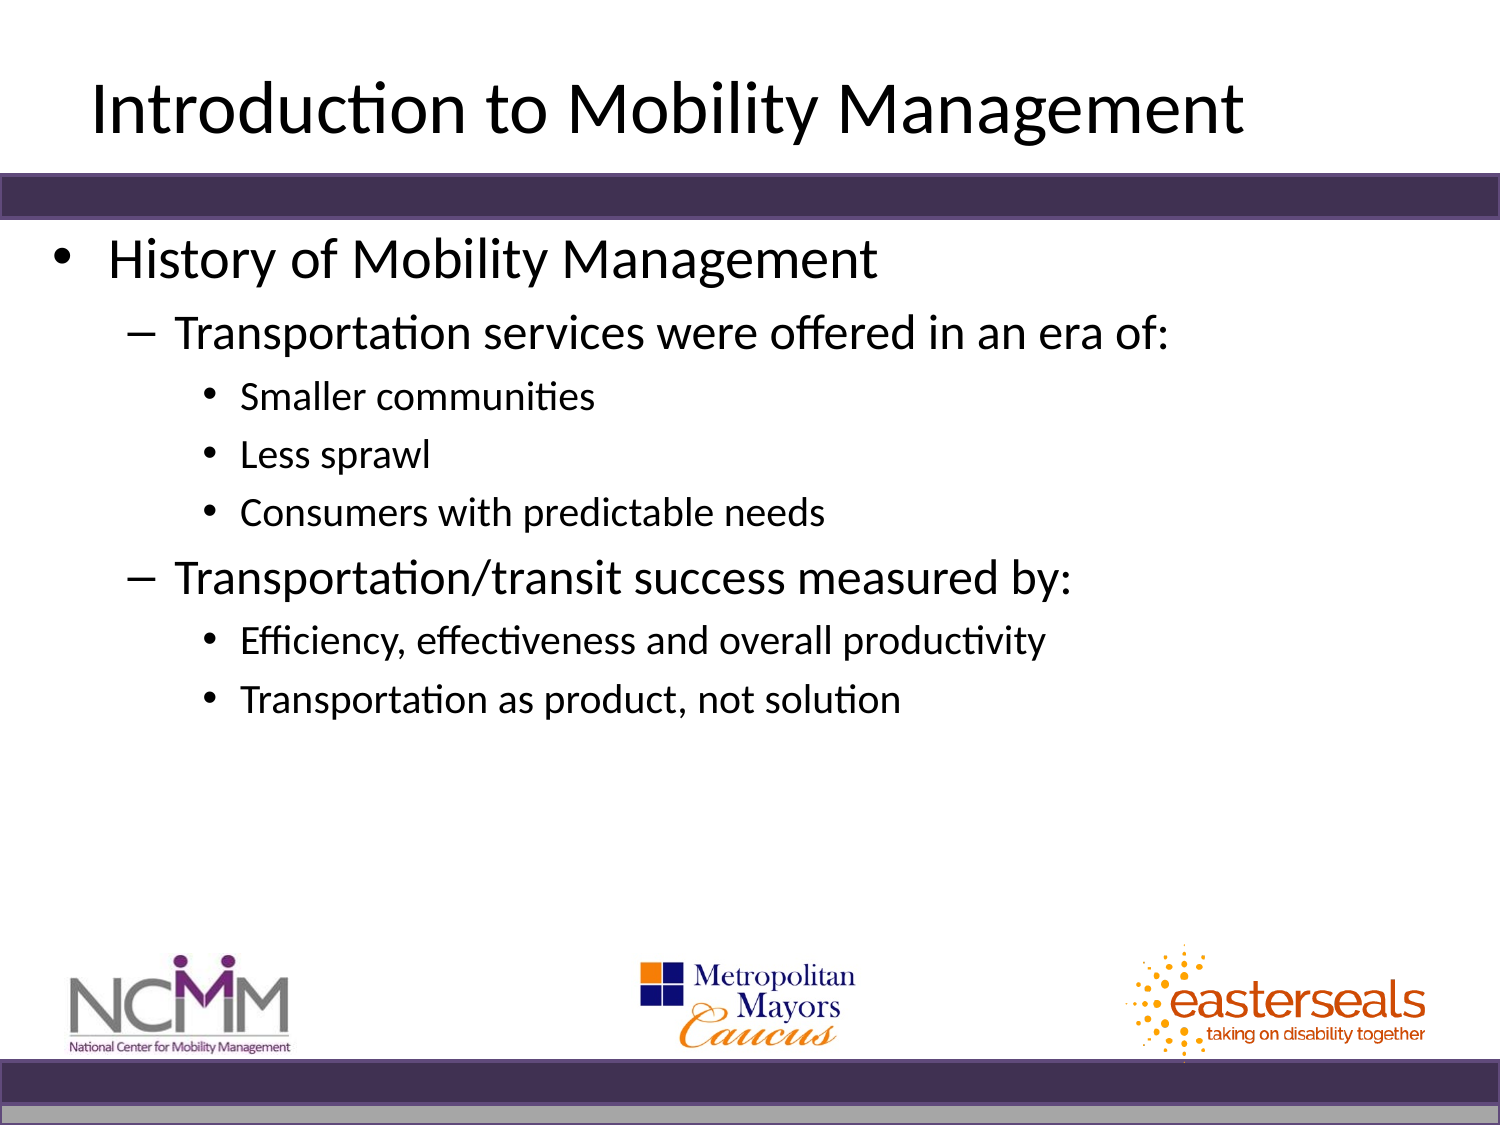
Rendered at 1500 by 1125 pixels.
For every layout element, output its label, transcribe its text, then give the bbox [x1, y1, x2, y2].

picture [64, 953, 311, 1055]
title Introduction to Mobility Management [75, 45, 1425, 163]
list History of Mobility Management Transportation services were offered in an era of: Smaller communities Less sprawl Consumers with predictable needs Transportation/transit success measured by: Efficiency, effectiveness and overall productivity Transportation as product, not solution [37, 212, 1463, 875]
picture [1125, 944, 1425, 1063]
picture [631, 953, 869, 1059]
